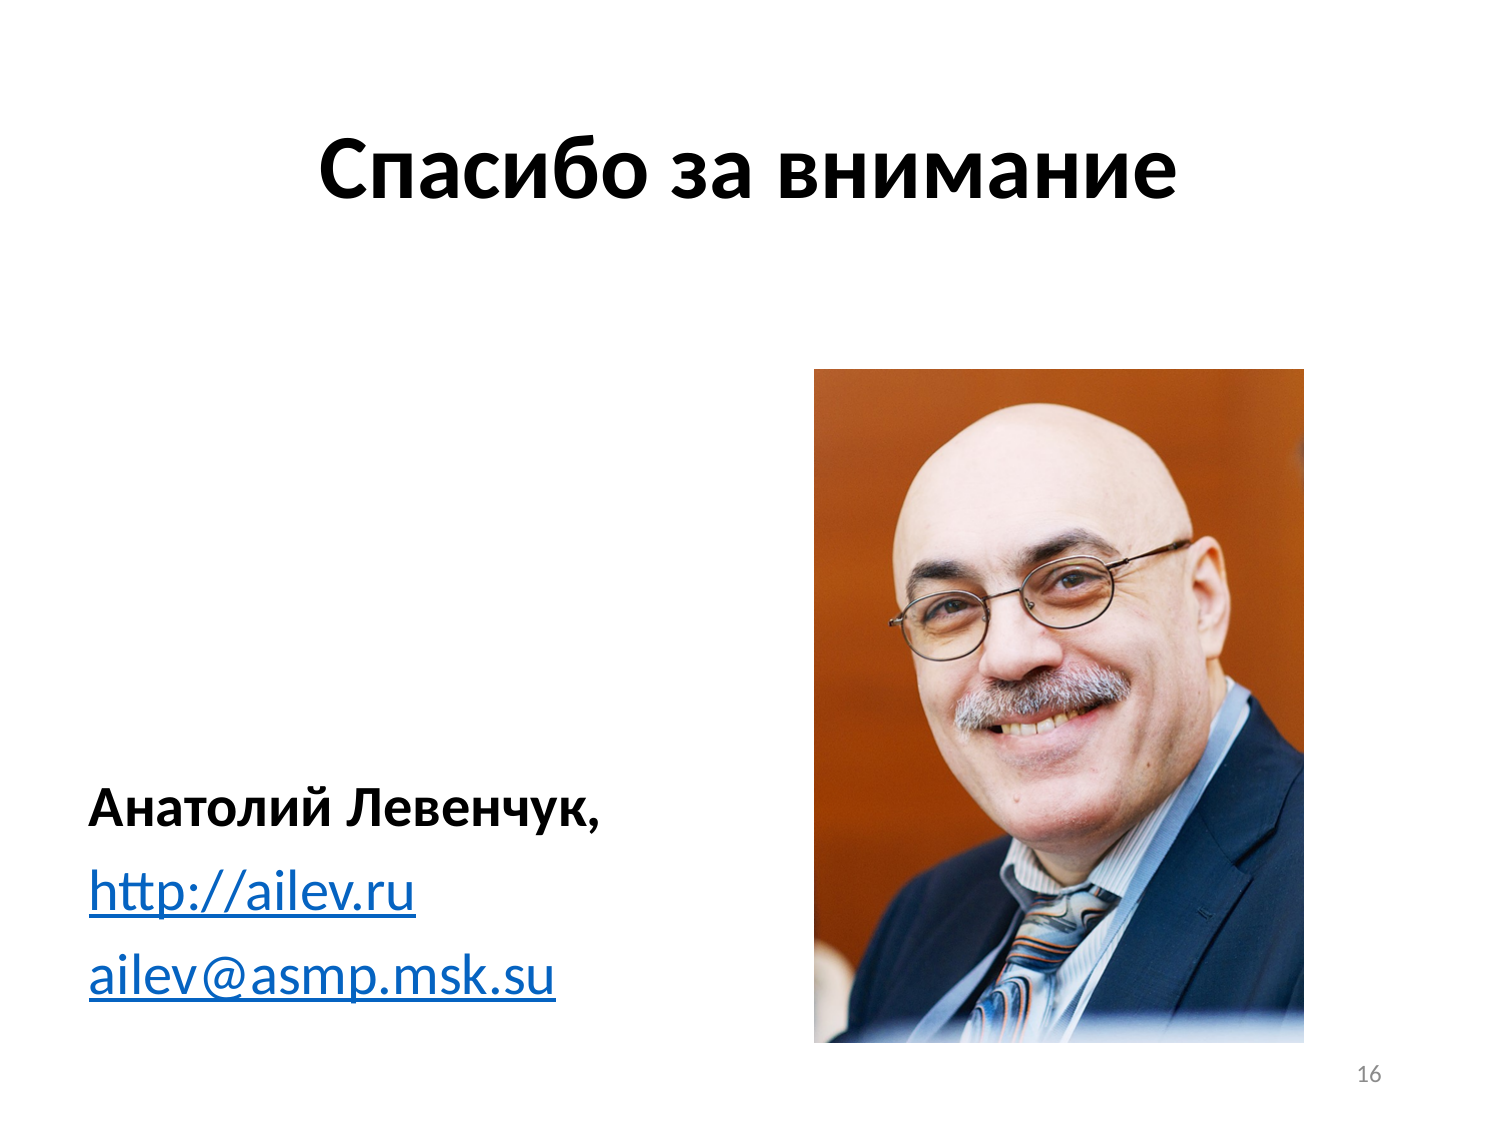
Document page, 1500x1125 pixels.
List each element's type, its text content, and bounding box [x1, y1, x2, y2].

title Спасибо за внимание [103, 59, 1397, 278]
picture [814, 369, 1304, 1043]
list Анатолий Левенчук, http://ailev.ru ailev@asmp.msk.su [73, 769, 693, 1043]
slide_number 16 [1059, 1042, 1397, 1103]
